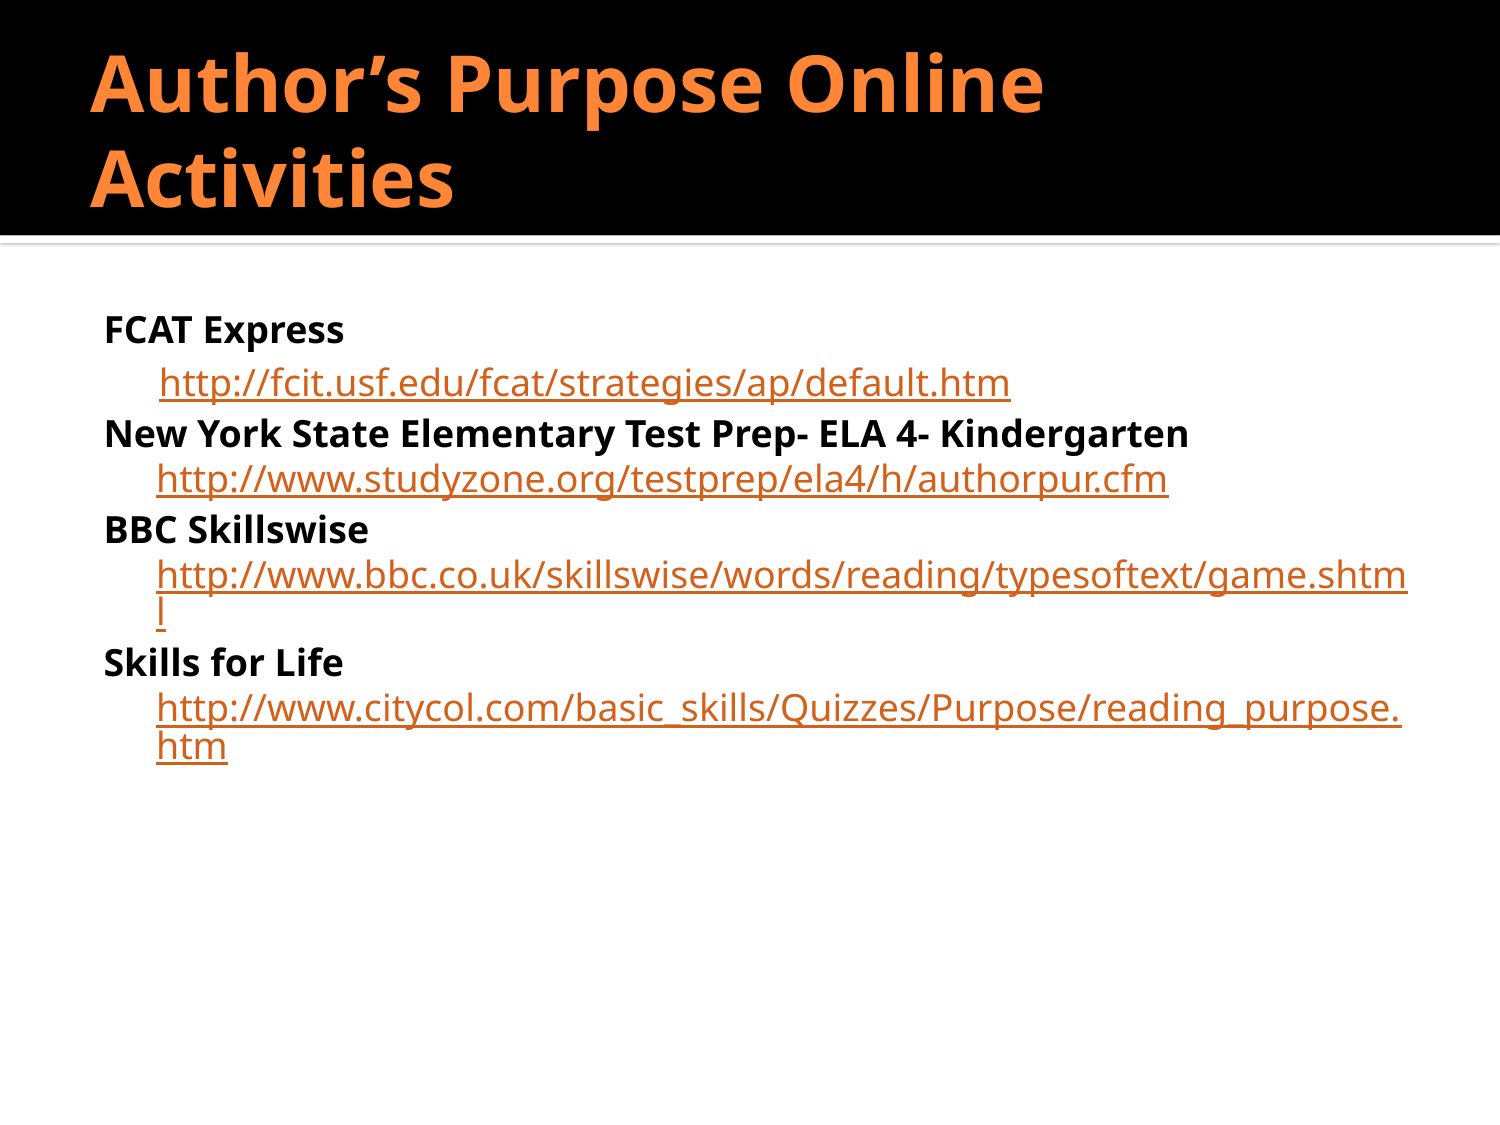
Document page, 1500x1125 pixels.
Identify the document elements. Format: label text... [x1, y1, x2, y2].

list FCAT Express http://fcit.usf.edu/fcat/strategies/ap/default.htm New York State Elementary Test Prep- ELA 4- Kindergarten http://www.studyzone.org/testprep/ela4/h/authorpur.cfm BBC Skillswise http://www.bbc.co.uk/skillswise/words/reading/typesoftext/game.shtml Skills for Life http://www.citycol.com/basic_skills/Quizzes/Purpose/reading_purpose.htm [75, 291, 1425, 1050]
title Author’s Purpose Online Activities [75, 25, 1425, 231]
